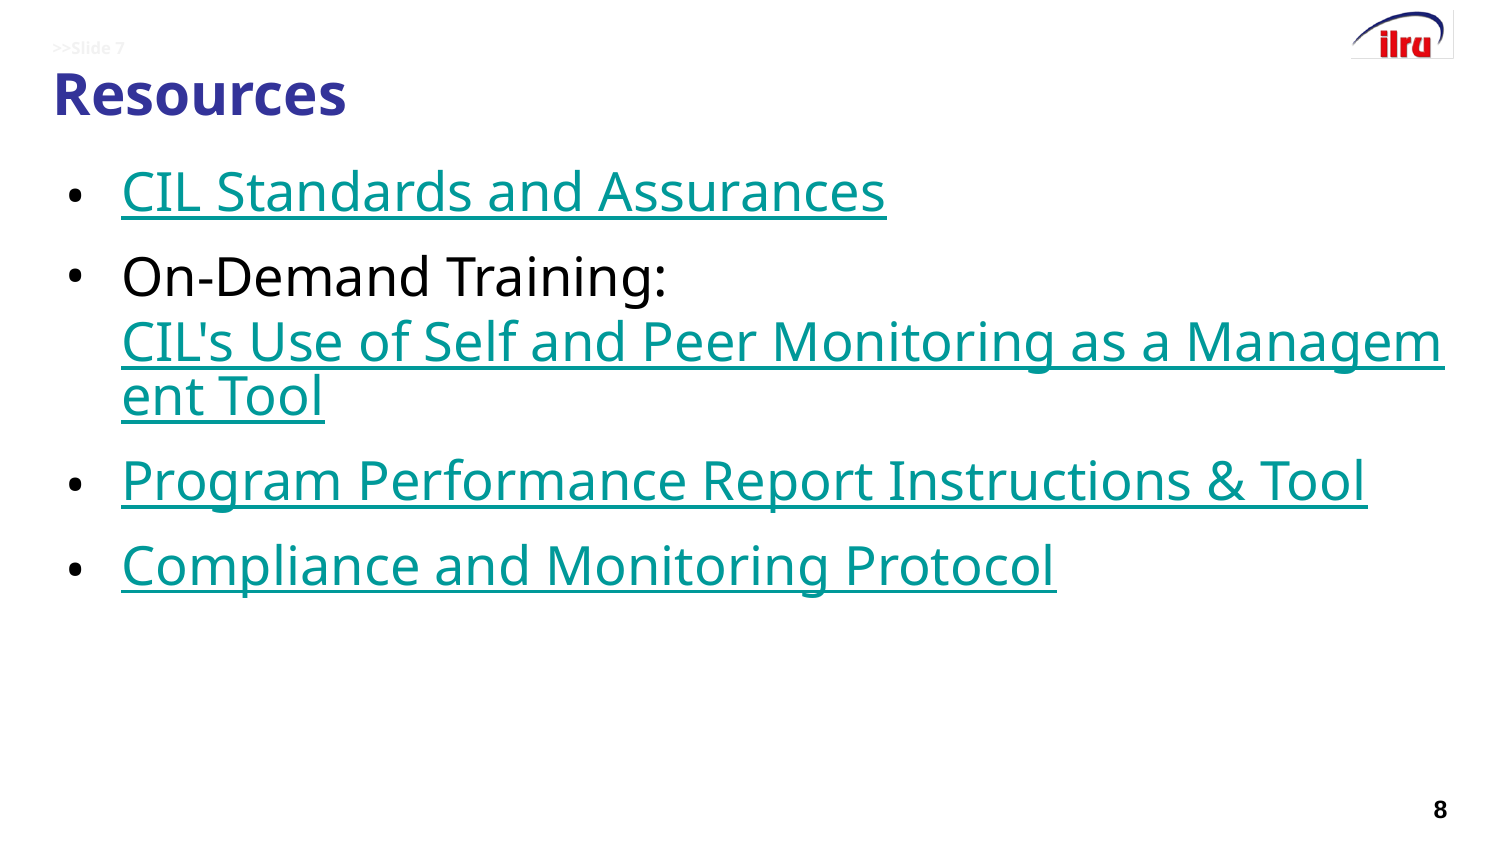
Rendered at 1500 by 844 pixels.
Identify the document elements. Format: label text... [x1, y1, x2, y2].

title >>Slide 7 Resources [37, 33, 1300, 132]
list CIL Standards and Assurances On-Demand Training: CIL's Use of Self and Peer Monitoring as a Management Tool Program Performance Report Instructions & Tool Compliance and Monitoring Protocol [50, 150, 1463, 769]
picture [1350, 9, 1454, 59]
slide_number ‹#› [1074, 785, 1463, 816]
